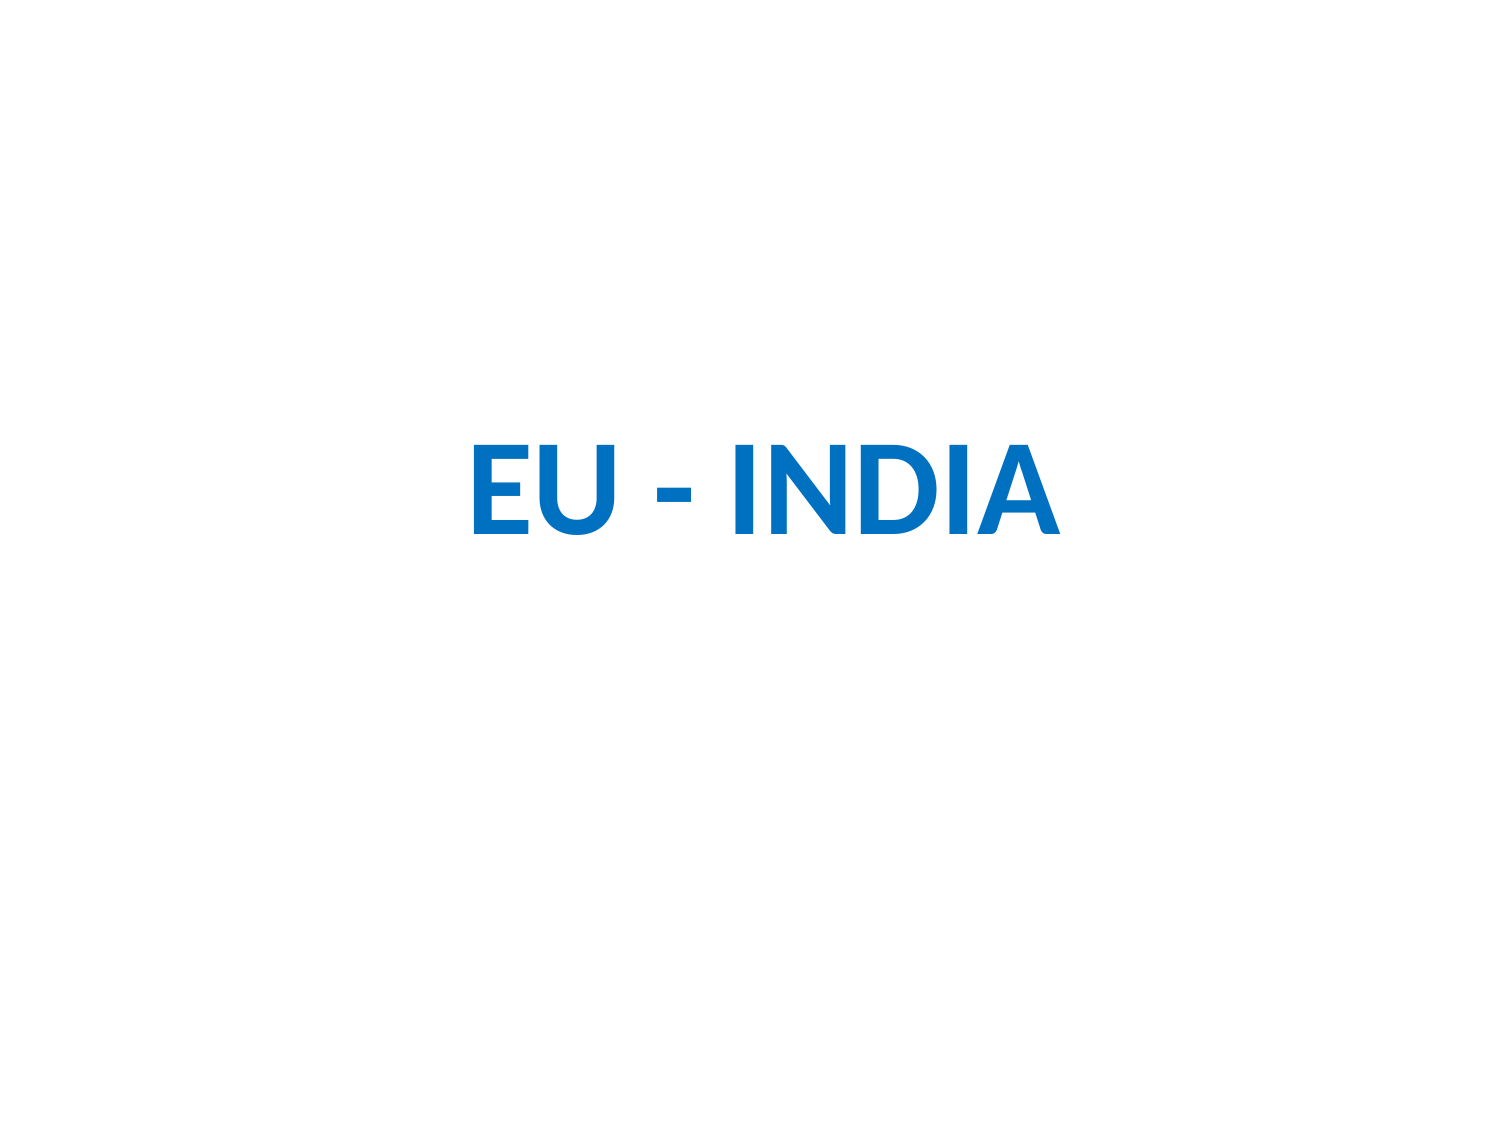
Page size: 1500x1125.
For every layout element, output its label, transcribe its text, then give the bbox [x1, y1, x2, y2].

title EU - INDIA [88, 385, 1439, 573]
